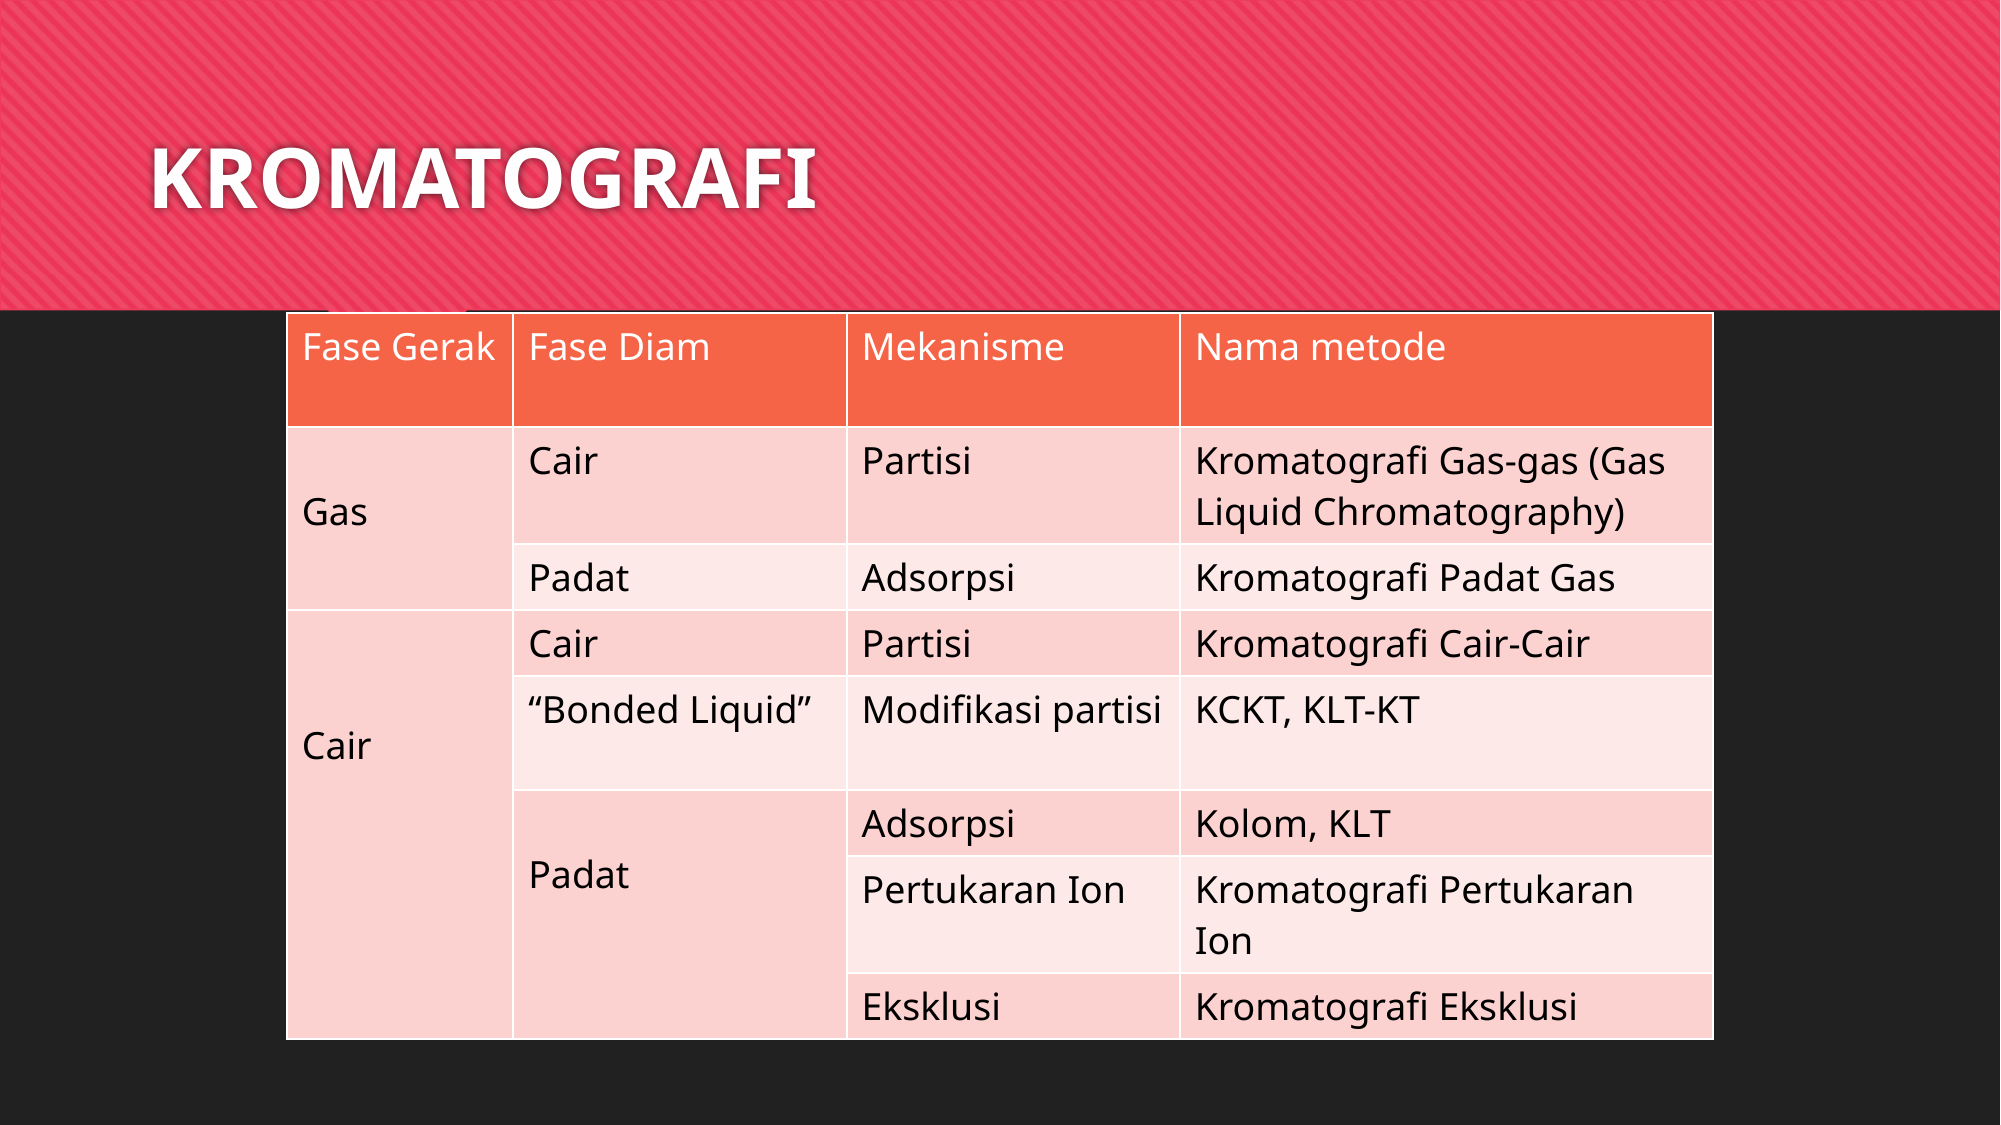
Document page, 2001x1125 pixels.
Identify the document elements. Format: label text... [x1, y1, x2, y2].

table_cell Modifikasi partisi [848, 677, 1179, 789]
table_header Nama metode [1181, 314, 1712, 426]
table_cell Eksklusi [848, 974, 1179, 1038]
table_cell Kromatografi Cair-Cair [1181, 611, 1712, 675]
title KROMATOGRAFI [132, 73, 1868, 233]
table_header Mekanisme [848, 314, 1179, 426]
table_cell Kromatografi Eksklusi [1181, 974, 1712, 1038]
table_cell Cair [288, 611, 512, 1038]
table_cell Kromatografi Pertukaran Ion [1181, 857, 1712, 972]
table_header Fase Gerak [288, 314, 512, 426]
table_cell Adsorpsi [848, 545, 1179, 609]
table_cell “Bonded Liquid” [514, 677, 846, 789]
table_cell KCKT, KLT-KT [1181, 677, 1712, 789]
table_cell Gas [288, 428, 512, 609]
table_cell Partisi [848, 611, 1179, 675]
table_header Fase Diam [514, 314, 846, 426]
table_cell Pertukaran Ion [848, 857, 1179, 972]
table_cell Partisi [848, 428, 1179, 543]
table_cell Kolom, KLT [1181, 791, 1712, 855]
table_cell Padat [514, 791, 846, 1038]
table_cell Cair [514, 611, 846, 675]
table_cell Kromatografi Padat Gas [1181, 545, 1712, 609]
table_cell Adsorpsi [848, 791, 1179, 855]
table_cell Cair [514, 428, 846, 543]
table_cell Kromatografi Gas-gas (Gas Liquid Chromatography) [1181, 428, 1712, 543]
table_cell Padat [514, 545, 846, 609]
